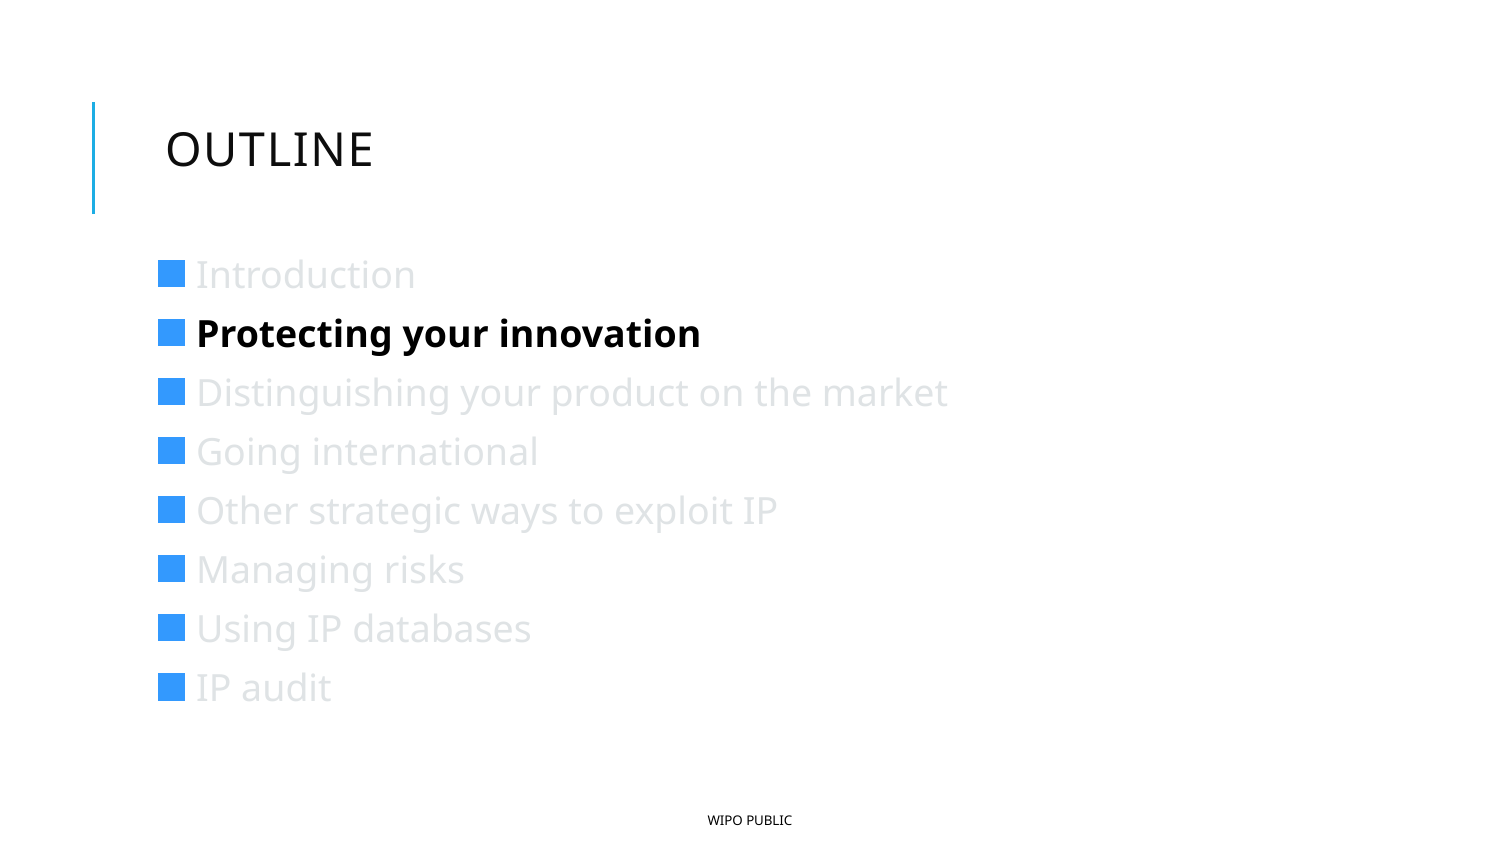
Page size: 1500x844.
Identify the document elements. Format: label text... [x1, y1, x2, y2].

picture [158, 496, 185, 523]
picture [158, 378, 185, 405]
picture [158, 437, 185, 464]
picture [158, 555, 185, 582]
picture [158, 260, 185, 287]
picture [158, 319, 185, 346]
picture [158, 614, 185, 641]
title Outline [150, 103, 1199, 202]
text_box Introduction Protecting your innovation Distinguishing your product on the market Going international Other strategic ways to exploit IP Managing risks Using IP databases IP audit [150, 246, 1130, 722]
picture [158, 673, 185, 701]
